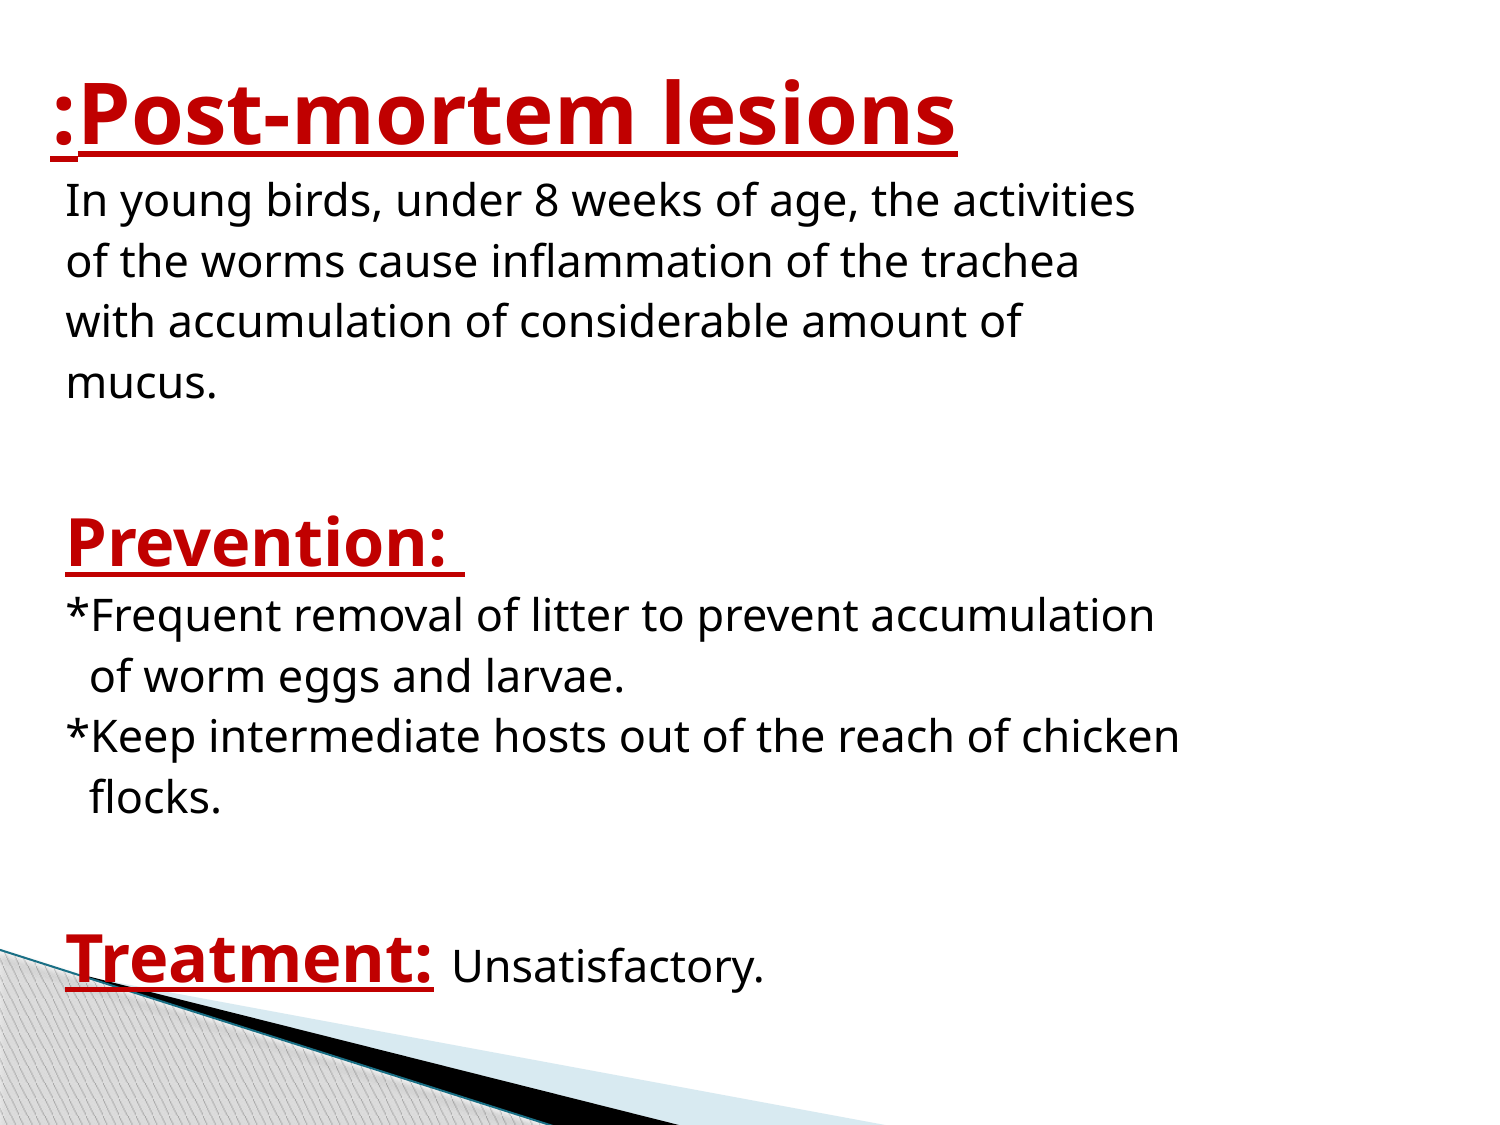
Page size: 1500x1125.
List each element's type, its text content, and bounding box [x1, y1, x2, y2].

title Post-mortem lesions: [35, 45, 1425, 176]
list In young birds, under 8 weeks of age, the activities of the worms cause inflammation of the trachea with accumulation of considerable amount of mucus. Prevention: *Frequent removal of litter to prevent accumulation of worm eggs and larvae. *Keep intermediate hosts out of the reach of chicken flocks. Treatment: Unsatisfactory. [35, 164, 1500, 1008]
